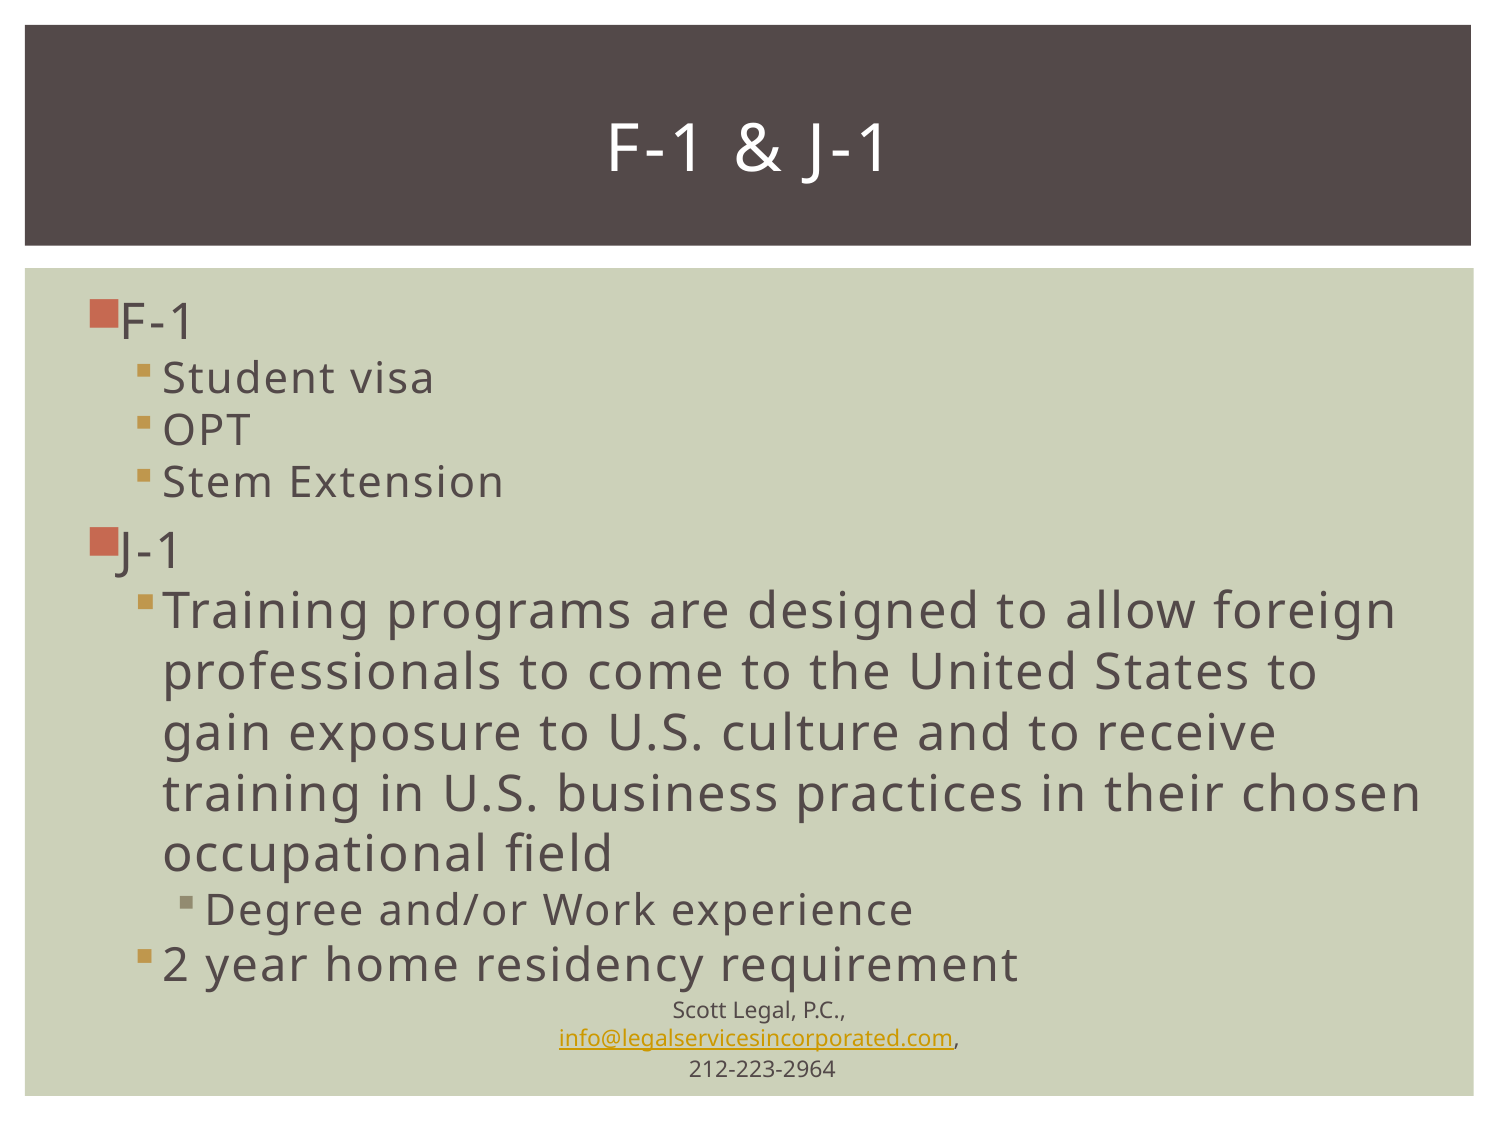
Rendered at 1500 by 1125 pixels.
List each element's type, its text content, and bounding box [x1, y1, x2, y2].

title F-1 & J-1 [62, 58, 1438, 232]
list F-1 Student visa OPT Stem Extension J-1 Training programs are designed to allow foreign professionals to come to the United States to gain exposure to U.S. culture and to receive training in U.S. business practices in their chosen occupational field Degree and/or Work experience 2 year home residency requirement [62, 281, 1442, 1005]
footer Scott Legal, P.C., info@legalservicesincorporated.com, 212-223-2964 [487, 1016, 1038, 1062]
